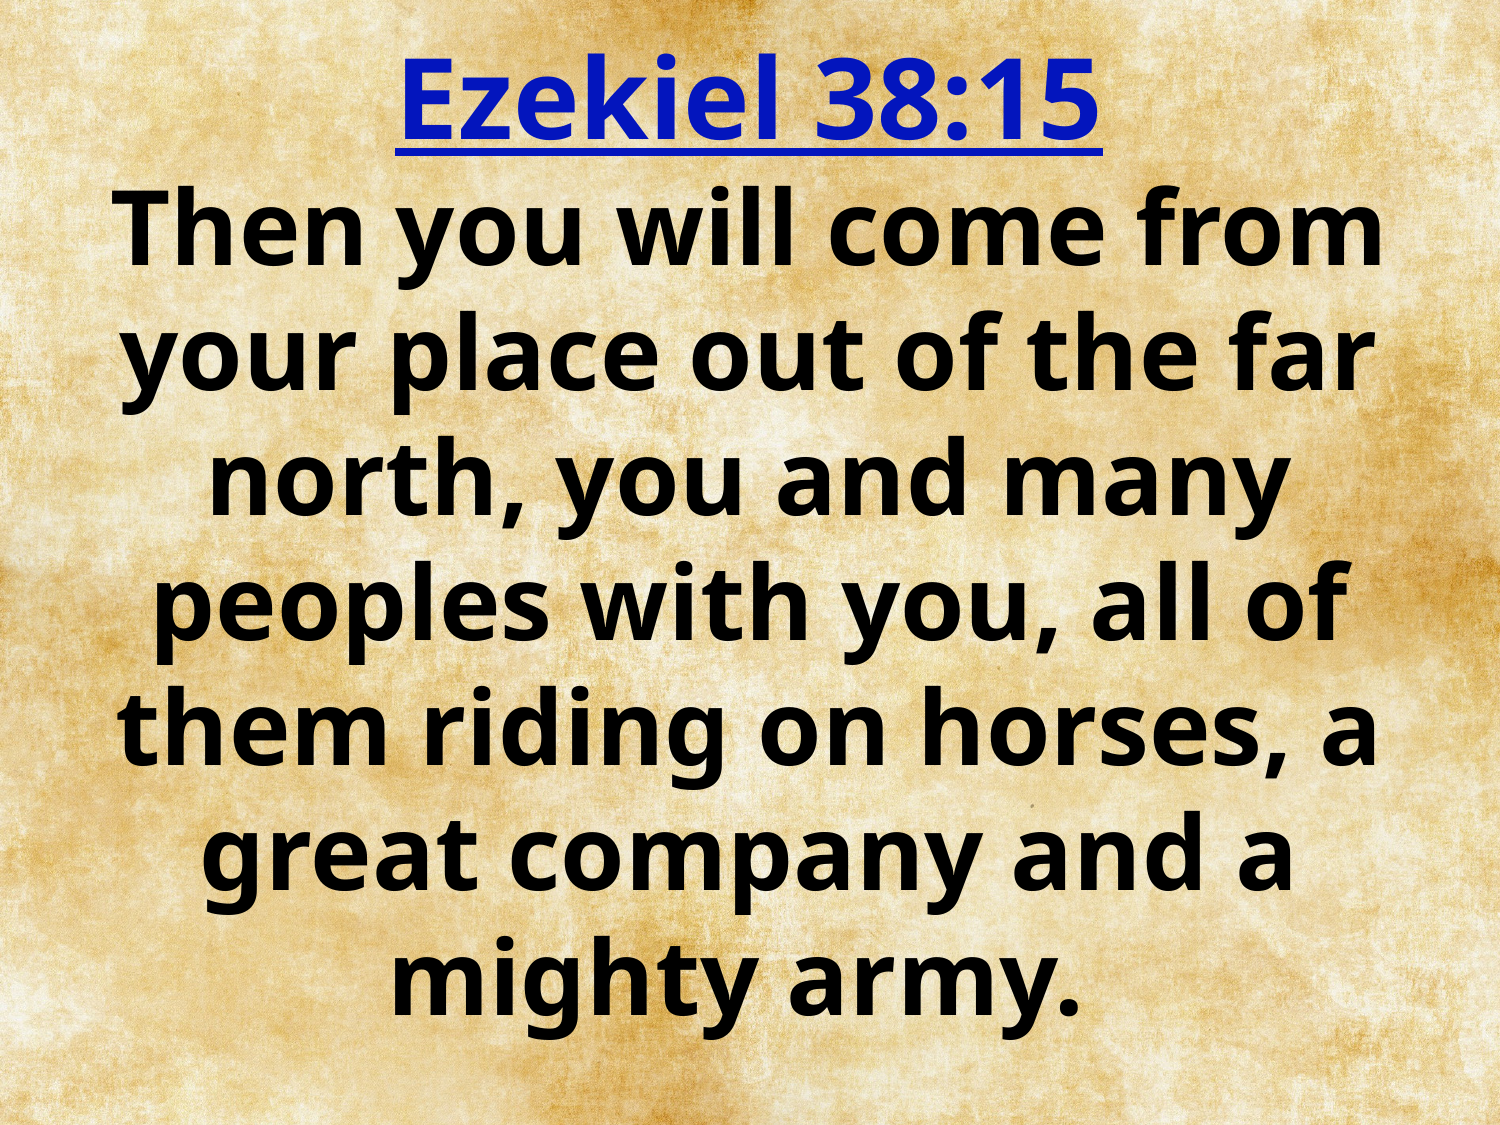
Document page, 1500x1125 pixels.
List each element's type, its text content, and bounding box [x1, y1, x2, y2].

picture [0, 0, 1500, 1125]
text_box Ezekiel 38:15 Then you will come from your place out of the far north, you and many peoples with you, all of them riding on horses, a great company and a mighty army. [29, 19, 1469, 1044]
